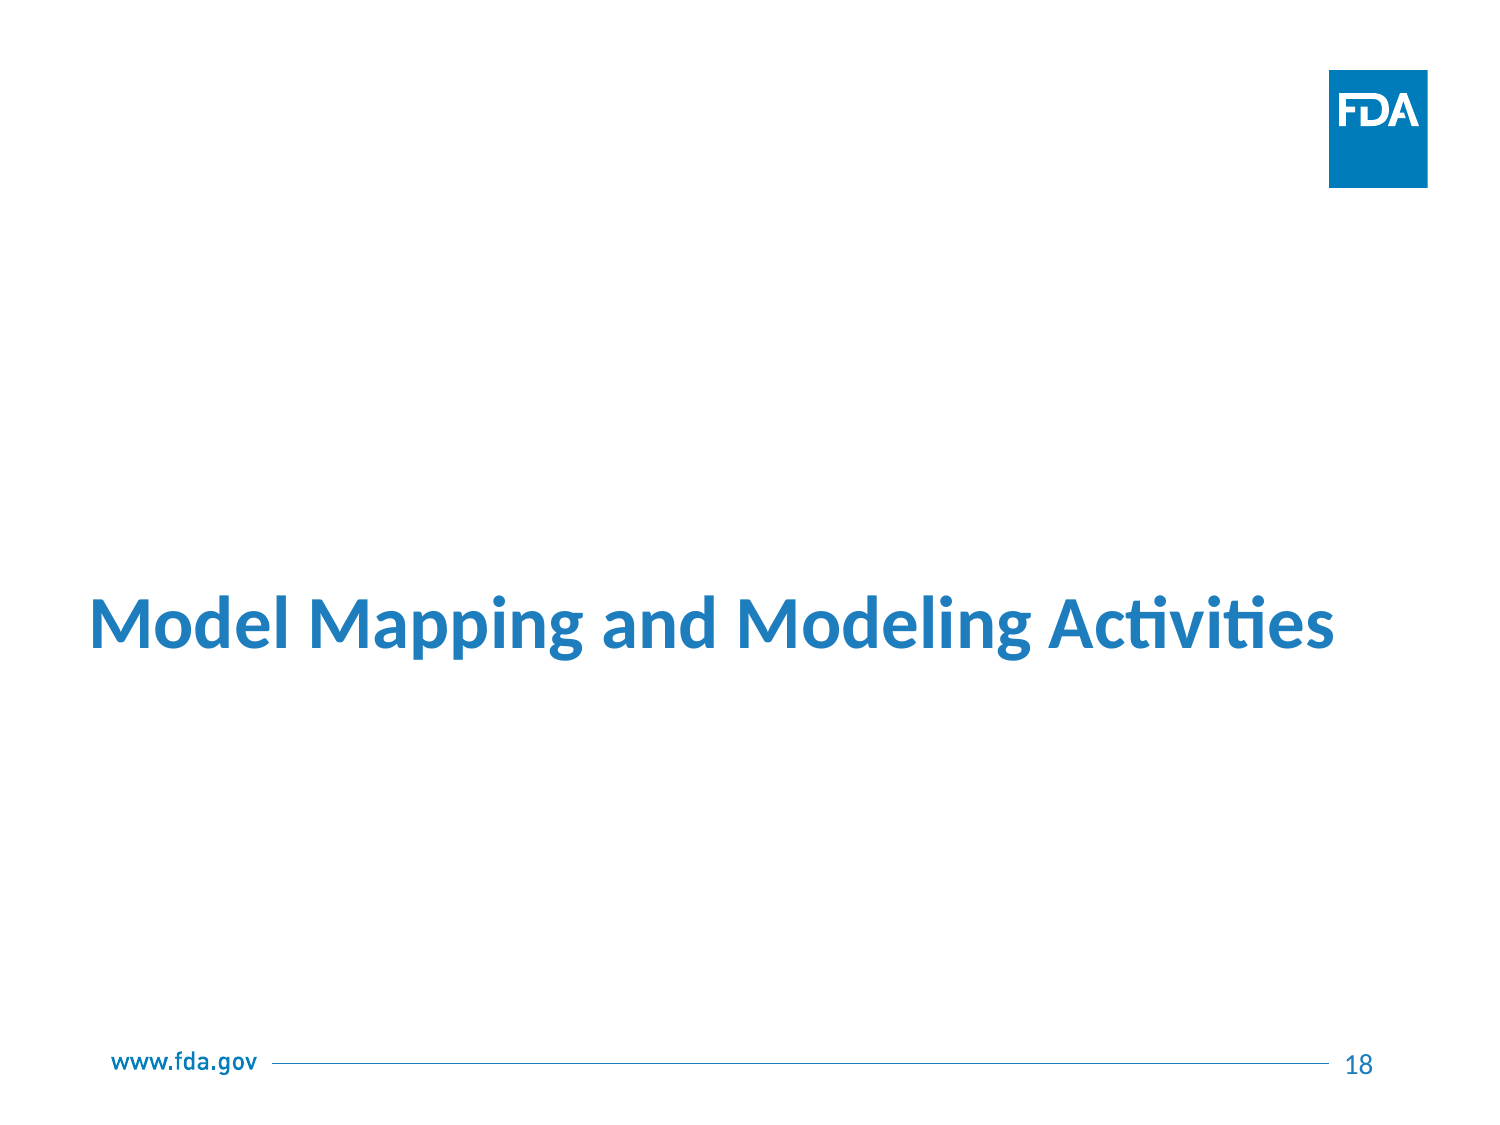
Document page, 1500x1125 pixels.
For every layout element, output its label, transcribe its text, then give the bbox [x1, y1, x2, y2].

title Model Mapping and Modeling Activities [37, 525, 1388, 713]
